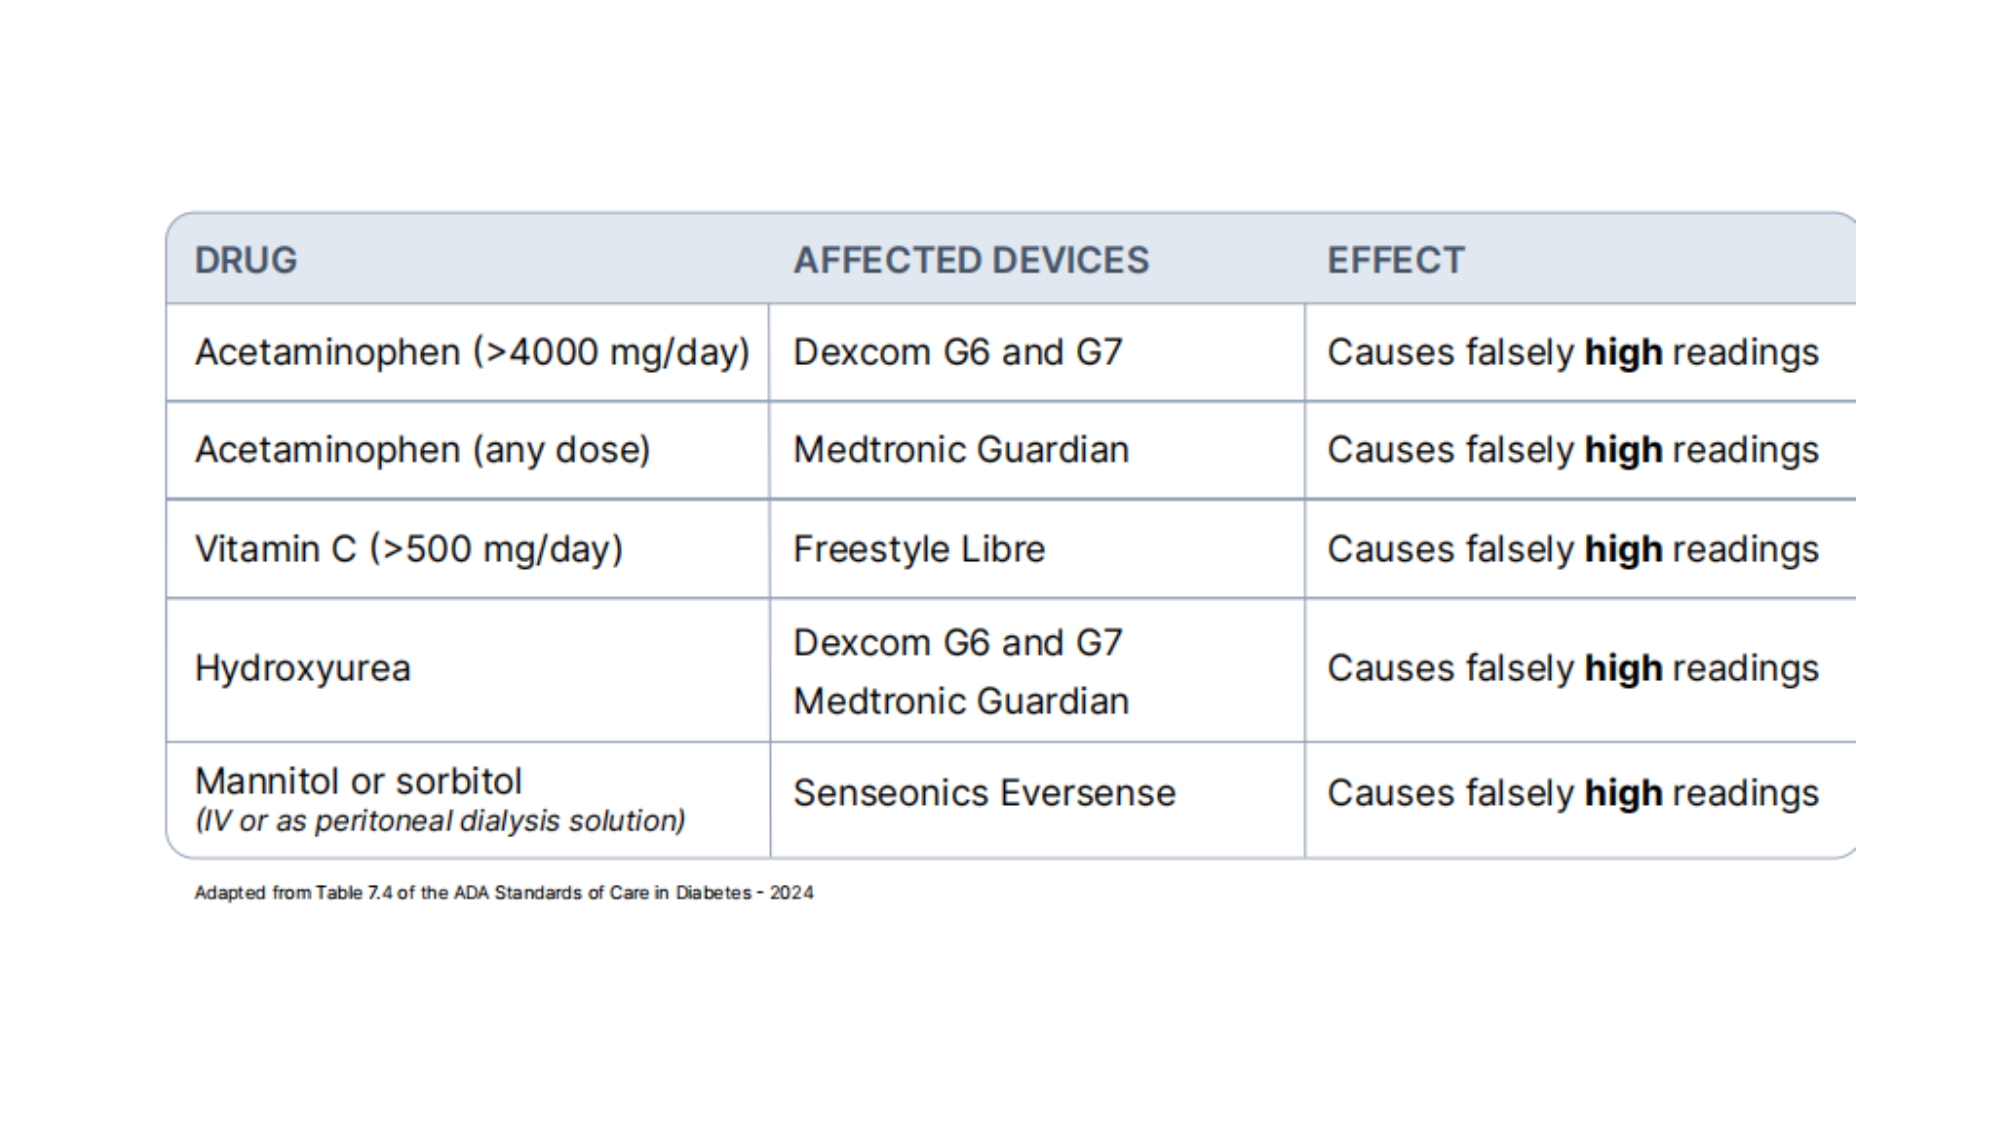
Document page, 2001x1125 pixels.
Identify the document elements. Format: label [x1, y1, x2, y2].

picture [150, 209, 1856, 919]
